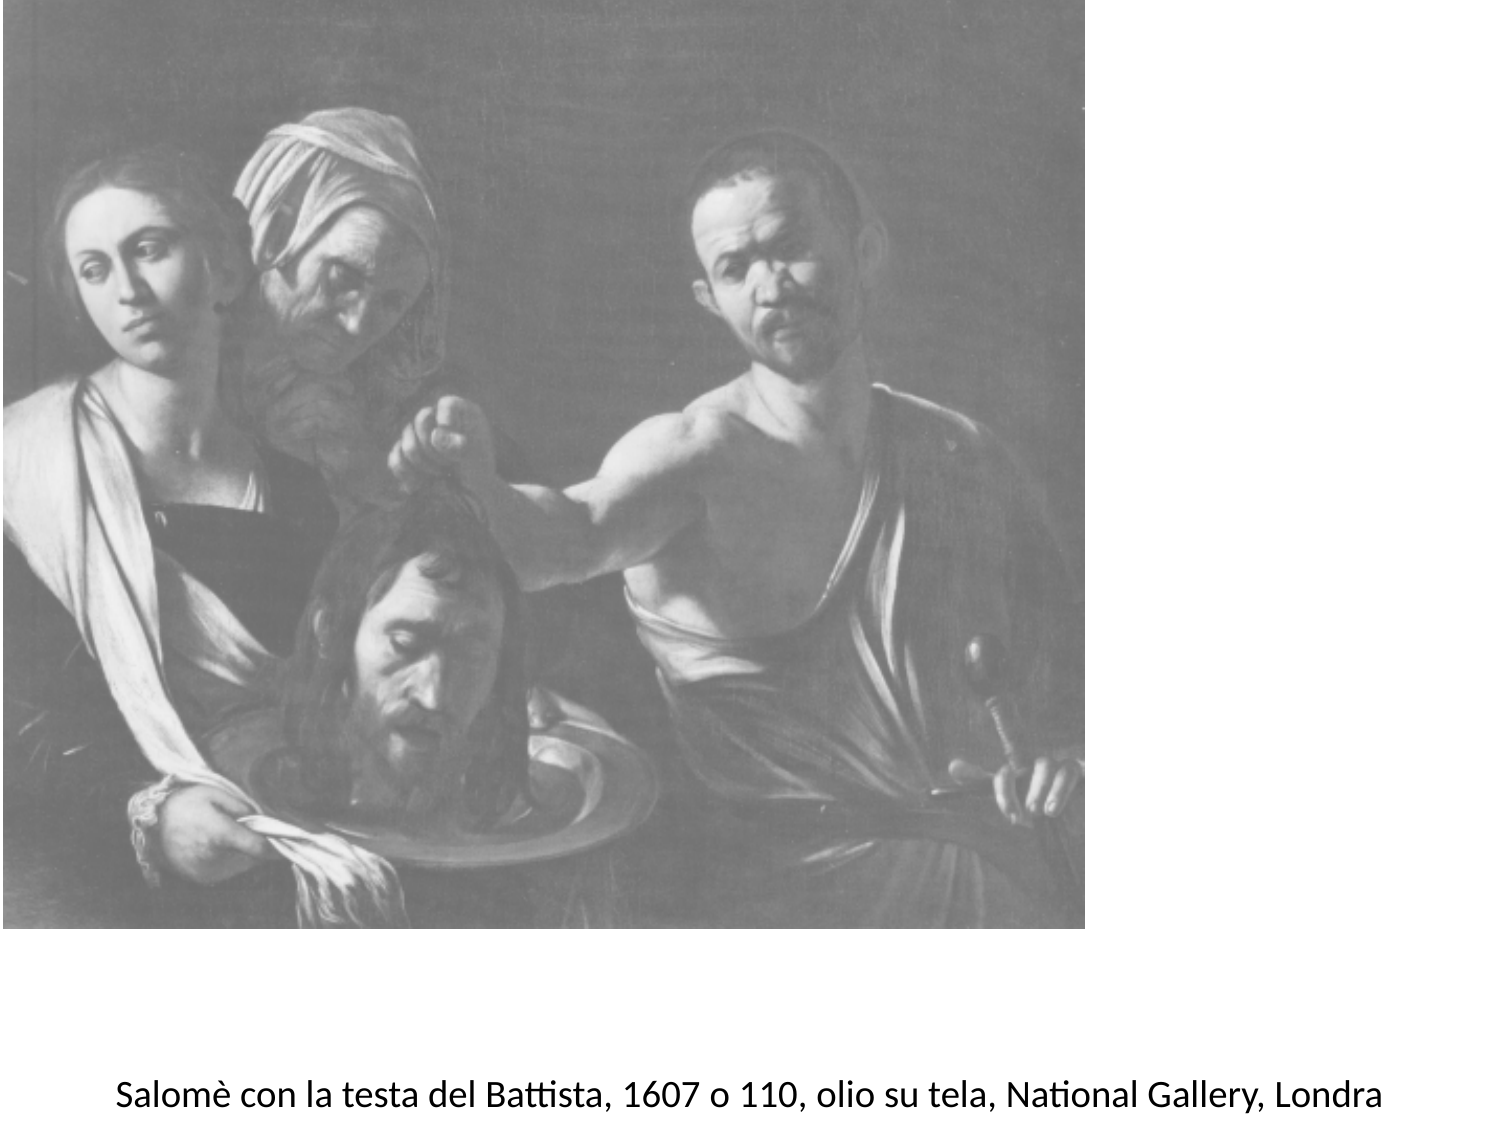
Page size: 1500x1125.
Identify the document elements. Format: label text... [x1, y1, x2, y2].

title Salomè con la testa del Battista, 1607 o 110, olio su tela, National Gallery, Londra [75, 1058, 1425, 1125]
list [2, 0, 1085, 929]
